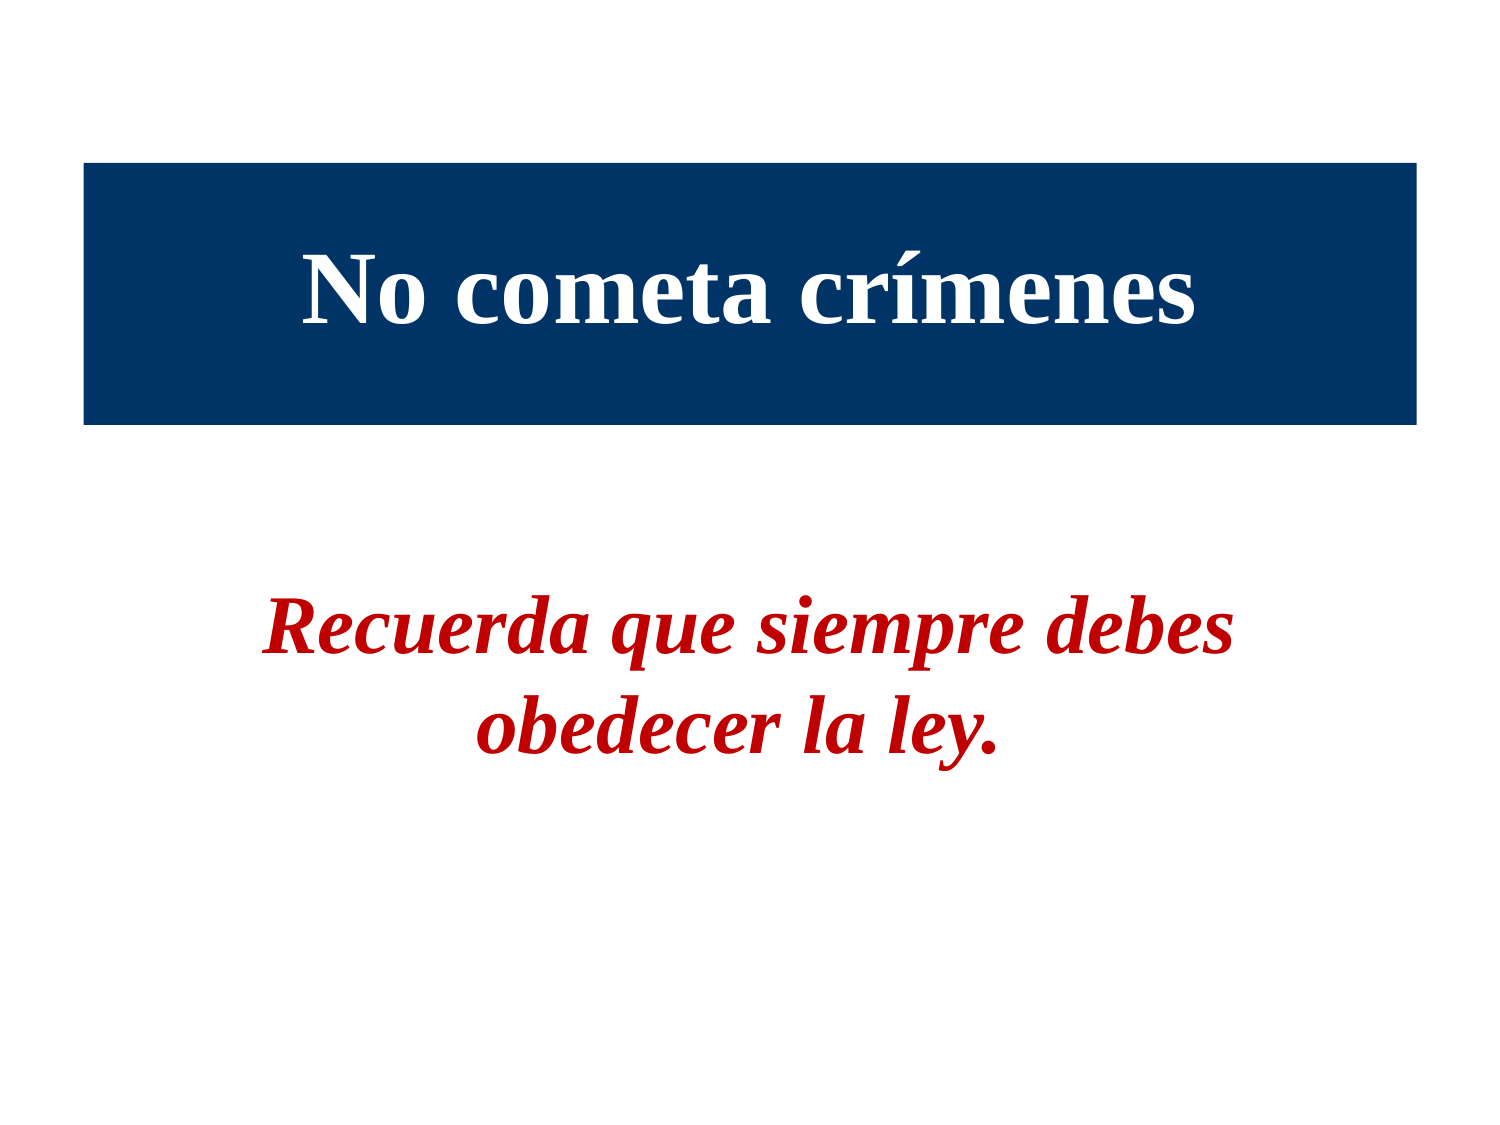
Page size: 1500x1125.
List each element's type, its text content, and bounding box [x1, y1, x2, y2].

text_box No cometa crímenes [112, 212, 1388, 353]
text_box Recuerda que siempre debes obedecer la ley. [149, 562, 1350, 778]
text_box [83, 162, 1417, 425]
